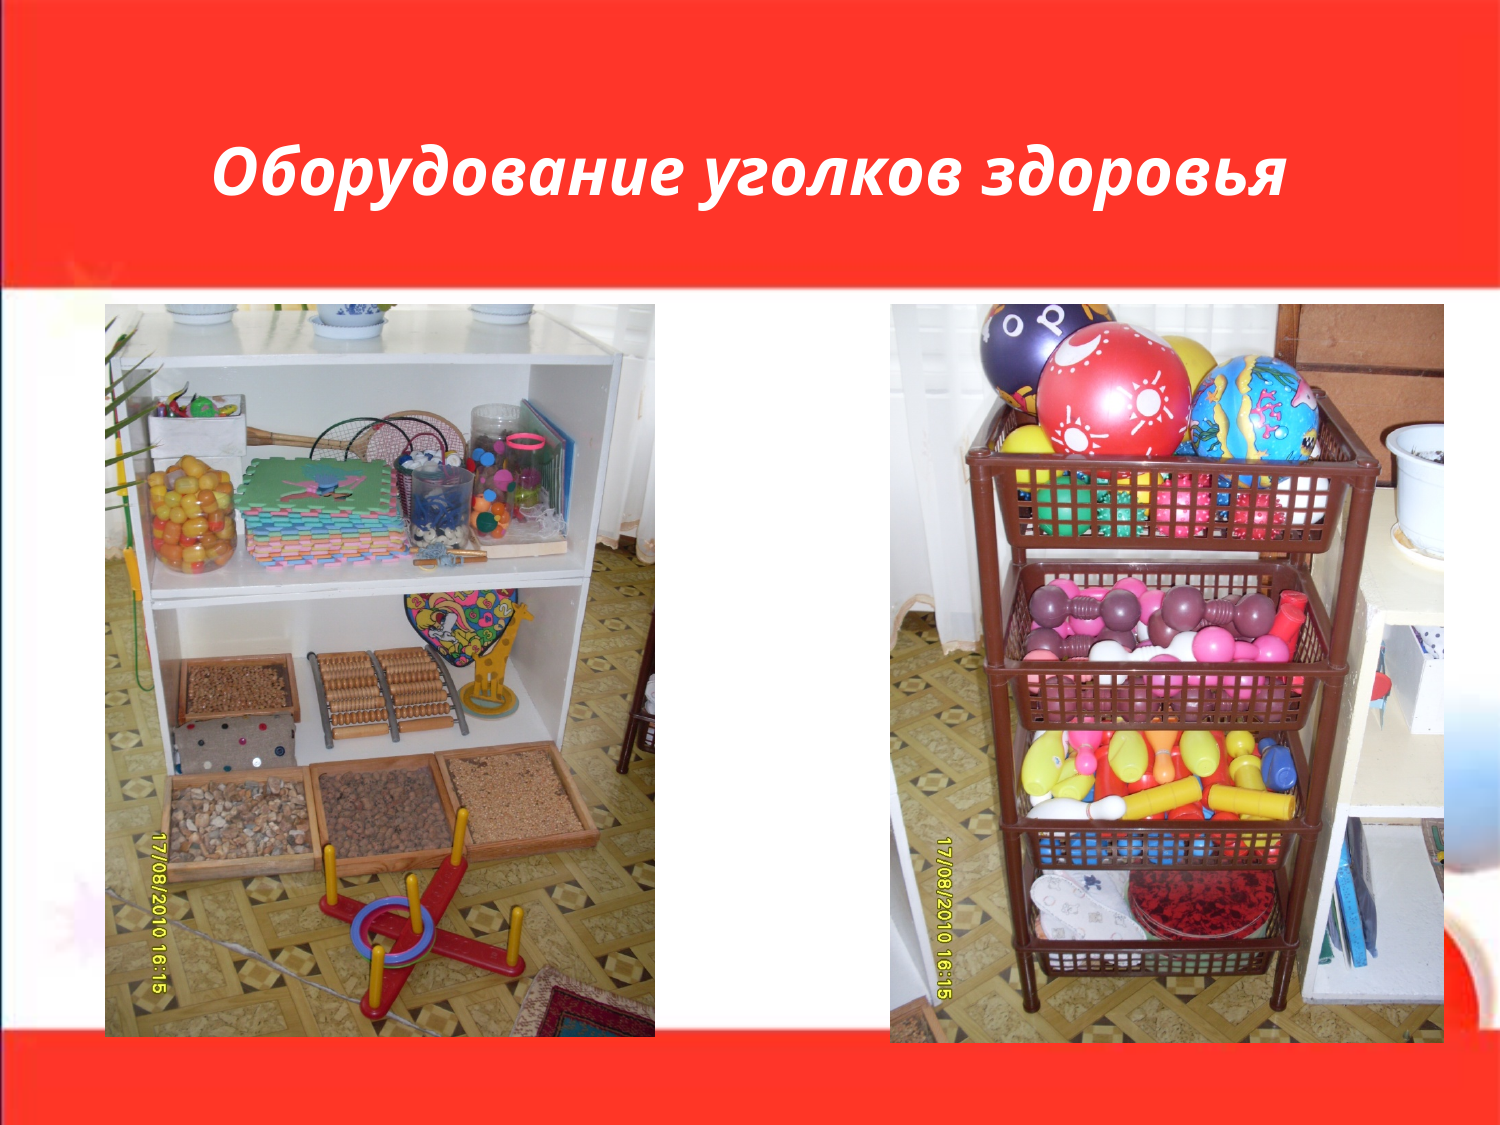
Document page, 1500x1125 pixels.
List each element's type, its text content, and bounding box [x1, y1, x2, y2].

title Оборудование уголков здоровья [112, 27, 1388, 231]
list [108, 307, 653, 1036]
picture [0, 0, 1500, 1125]
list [893, 307, 1443, 1042]
